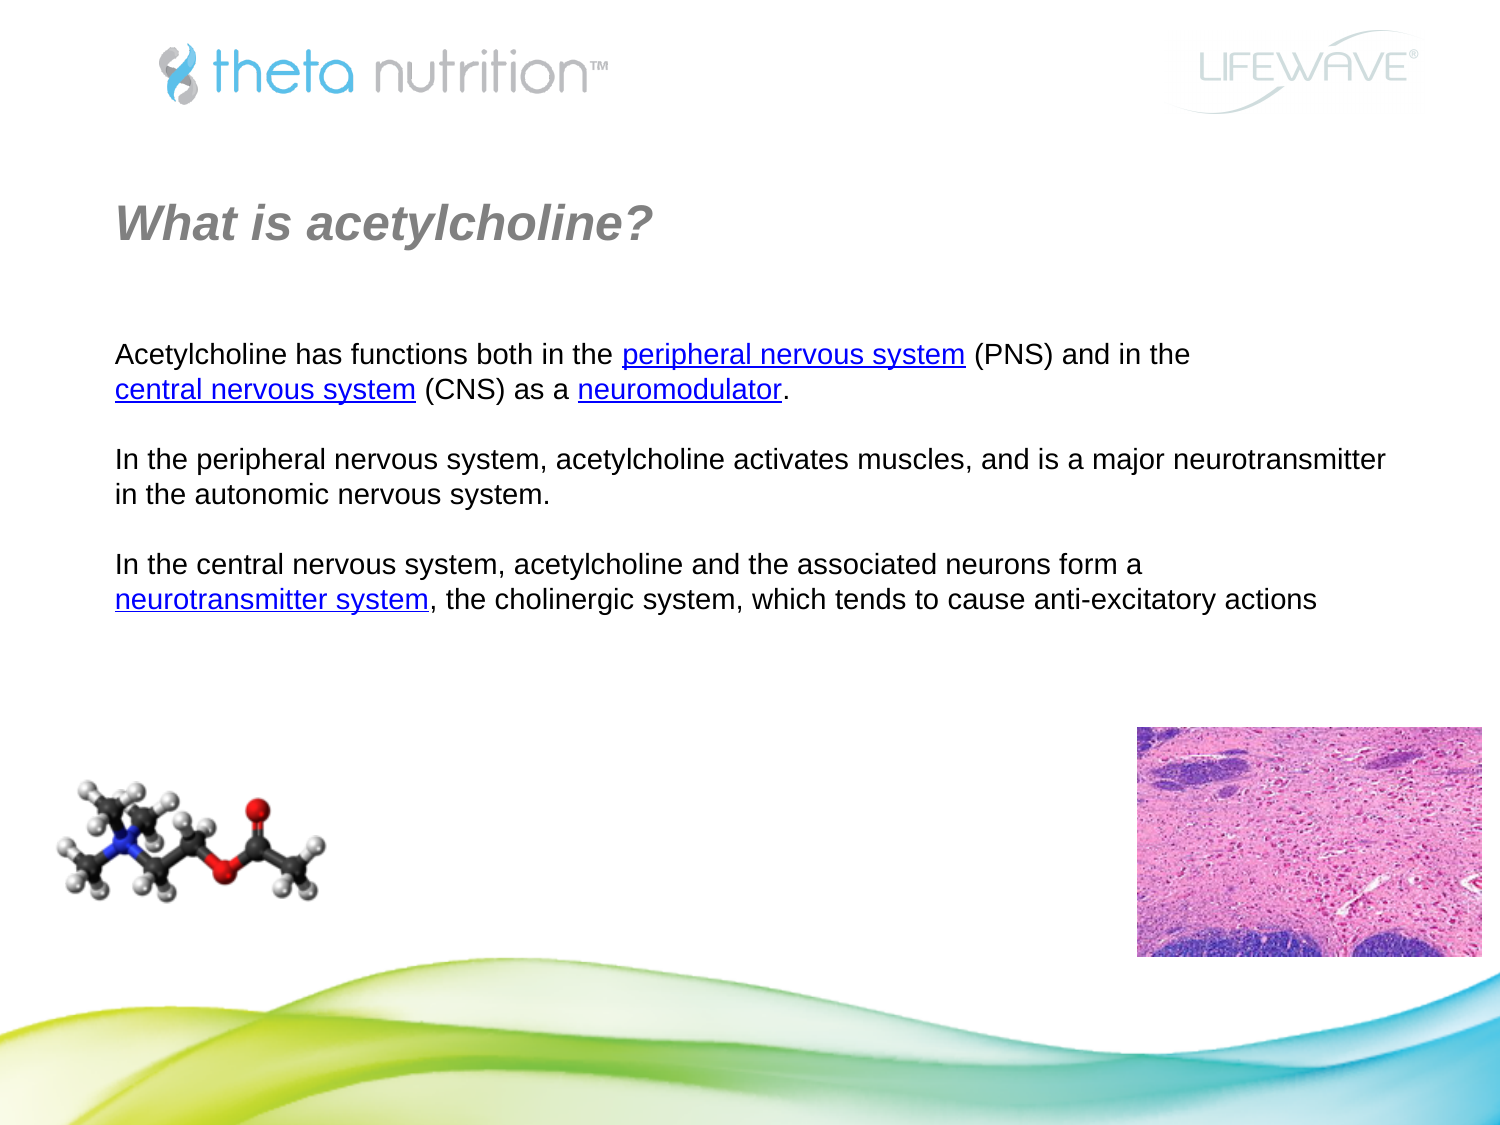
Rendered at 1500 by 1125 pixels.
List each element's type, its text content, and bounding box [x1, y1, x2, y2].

picture [0, 727, 1500, 1125]
text_box What is acetylcholine? Acetylcholine has functions both in the peripheral nervous system (PNS) and in the central nervous system (CNS) as a neuromodulator. In the peripheral nervous system, acetylcholine activates muscles, and is a major neurotransmitter in the autonomic nervous system. In the central nervous system, acetylcholine and the associated neurons form a neurotransmitter system, the cholinergic system, which tends to cause anti-excitatory actions [99, 182, 1404, 623]
picture [1164, 30, 1425, 114]
picture [159, 30, 608, 108]
